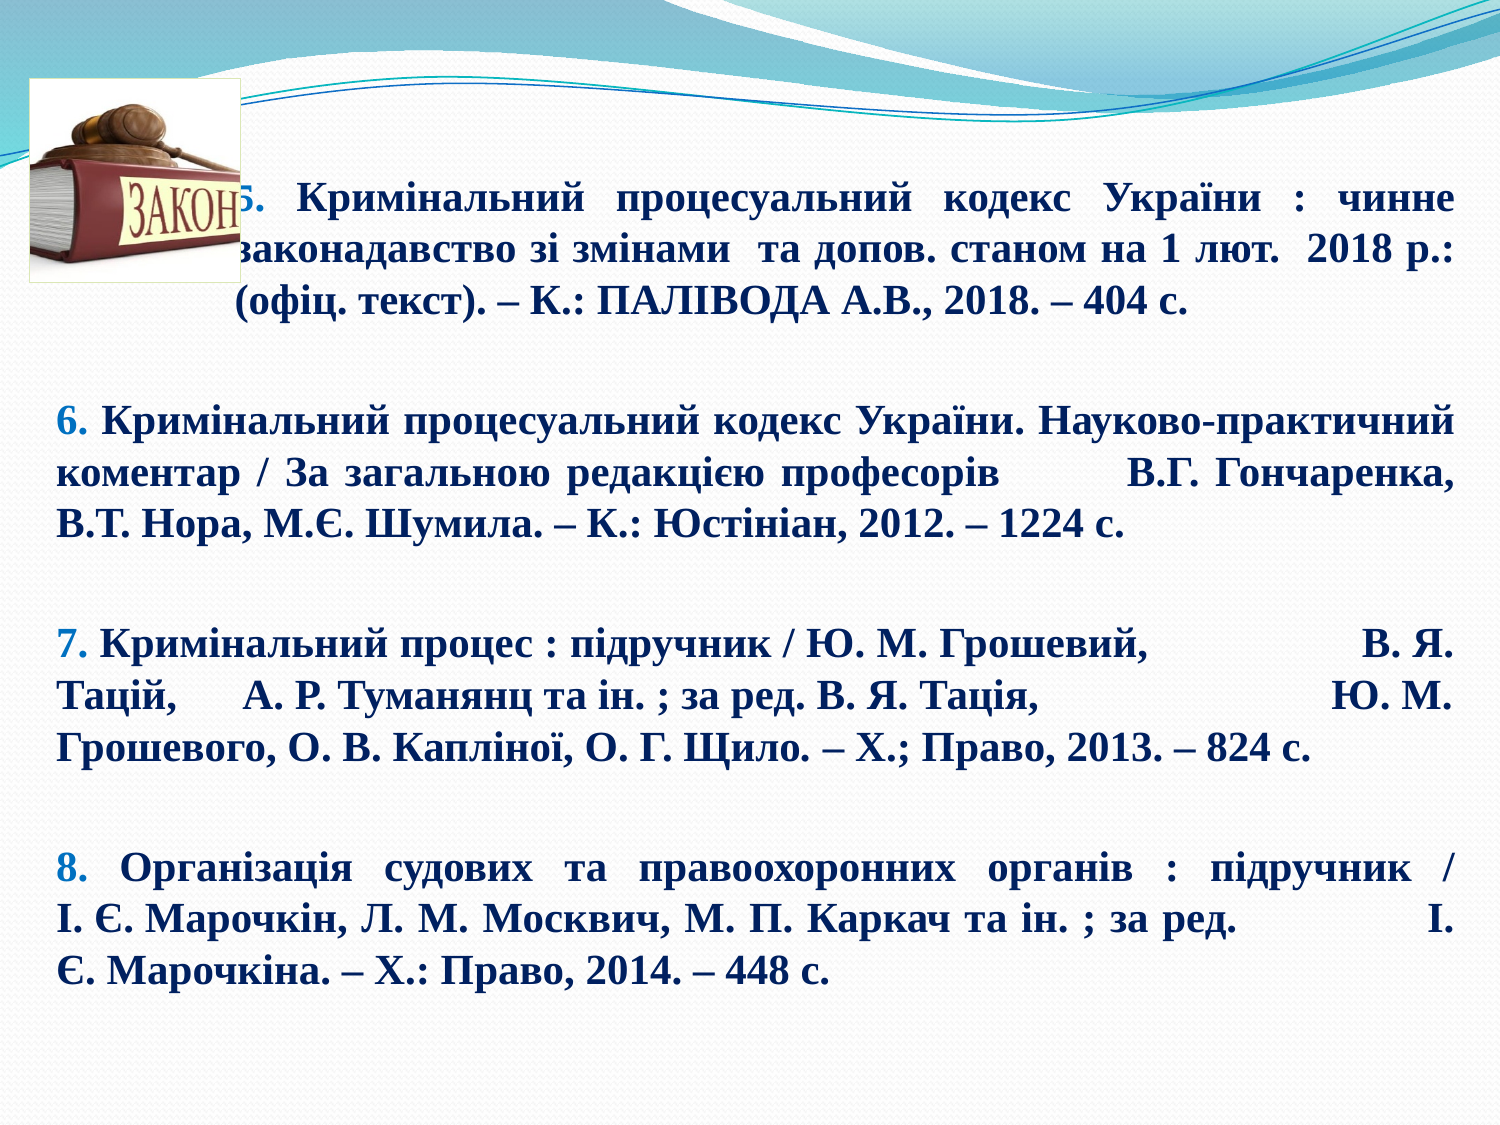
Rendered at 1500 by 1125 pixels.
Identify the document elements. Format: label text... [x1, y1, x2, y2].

list 5. Кримінальний процесуальний кодекс України : чинне законадавство зі змінами та допов. станом на 1 лют. 2018 р.: (офіц. текст). – К.: ПАЛІВОДА А.В., 2018. – 404 с. 6. Кримінальний процесуальний кодекс України. Науково-практичний коментар / За загальною редакцією професорів В.Г. Гончаренка, В.Т. Нора, М.Є. Шумила. – К.: Юстініан, 2012. – 1224 с. 7. Кримінальний процес : підручник / Ю. М. Грошевий, В. Я. Тацій, А. Р. Туманянц та ін. ; за ред. В. Я. Тація, Ю. М. Грошевого, О. В. Капліної, О. Г. Щило. – Х.; Право, 2013. – 824 с. 8. Організація судових та правоохоронних органів : підручник / І. Є. Марочкін, Л. М. Москвич, М. П. Каркач та ін. ; за ред. І. Є. Марочкіна. – Х.: Право, 2014. – 448 с. [41, 160, 1471, 1035]
picture [29, 77, 242, 283]
